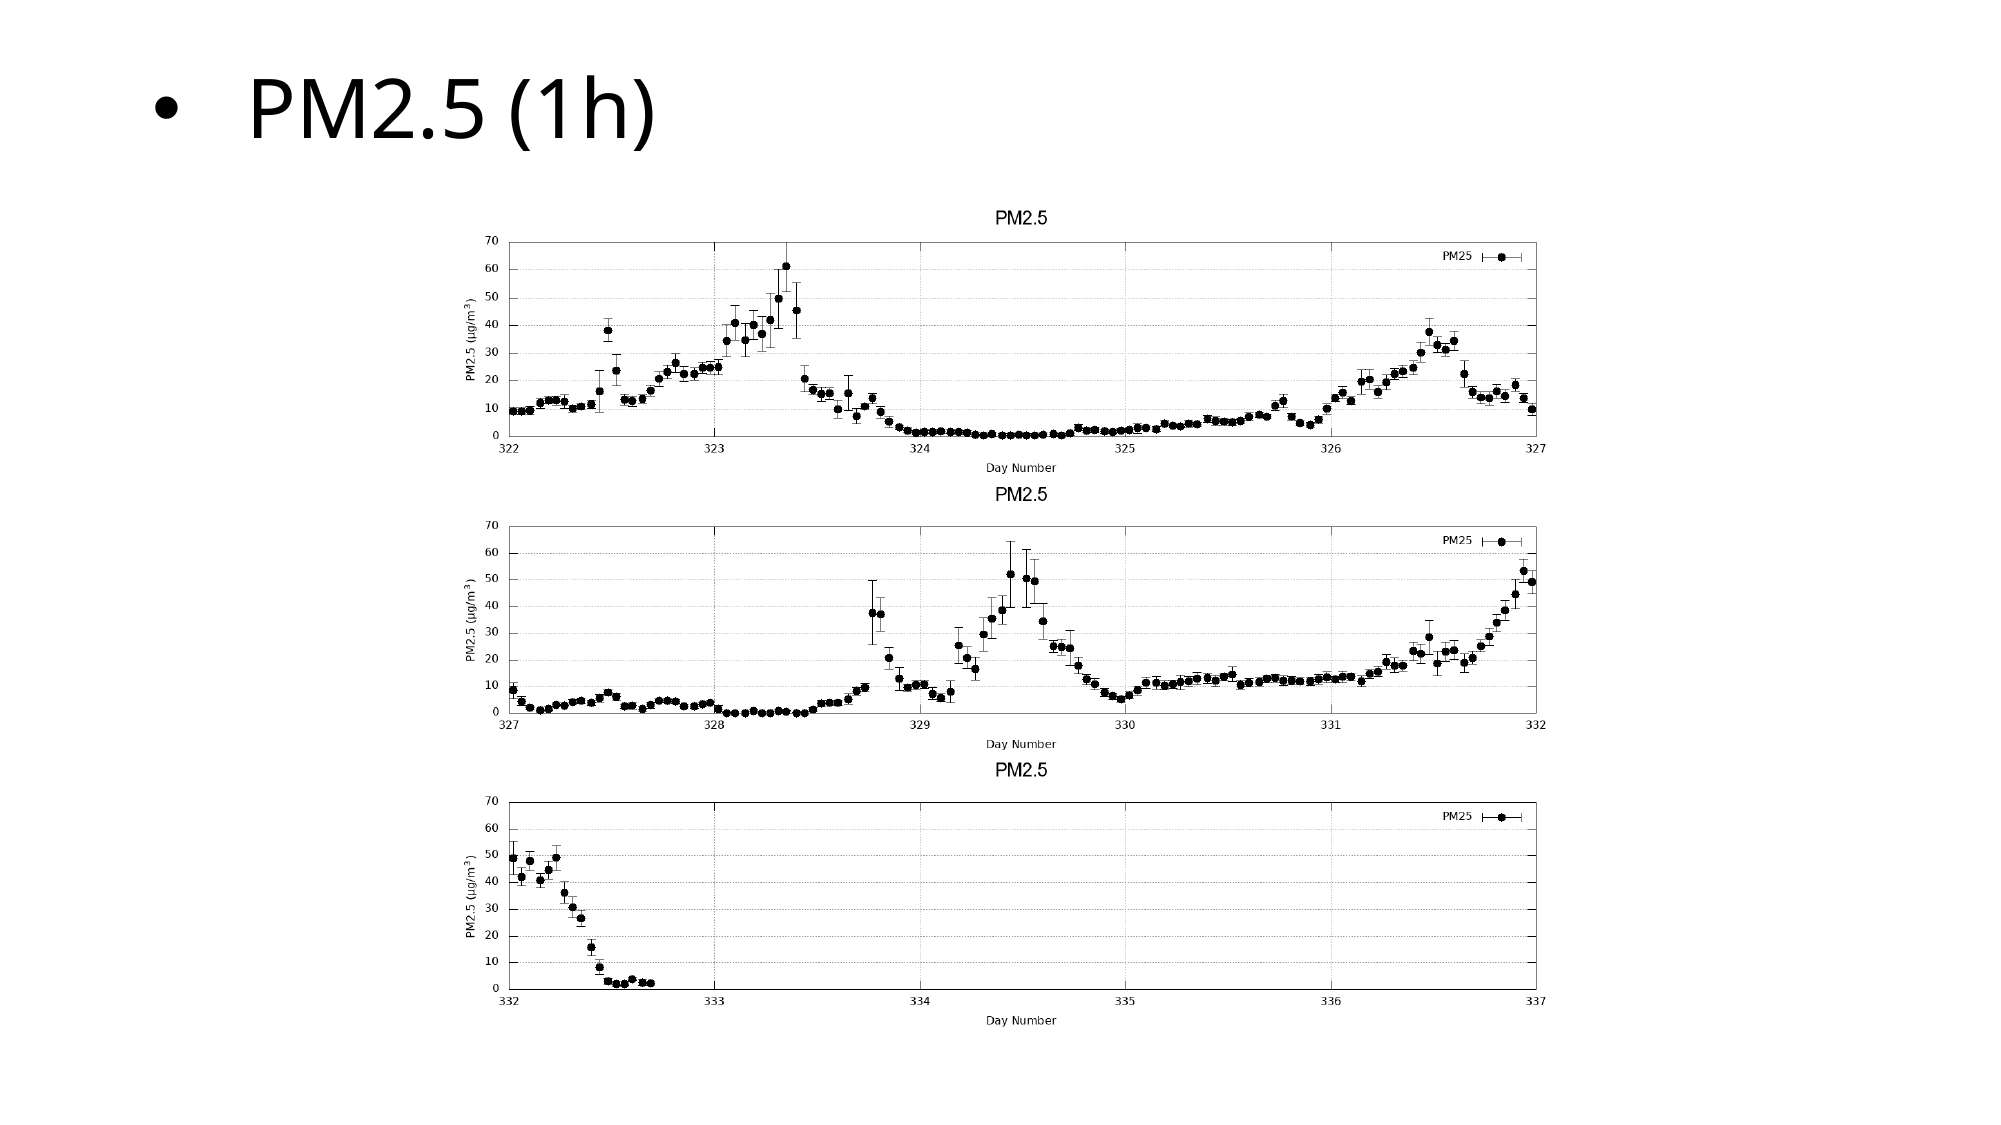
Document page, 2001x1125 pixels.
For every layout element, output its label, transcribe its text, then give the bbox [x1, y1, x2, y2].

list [454, 202, 1559, 1031]
title PM2.5 (1h) [137, 59, 1863, 165]
